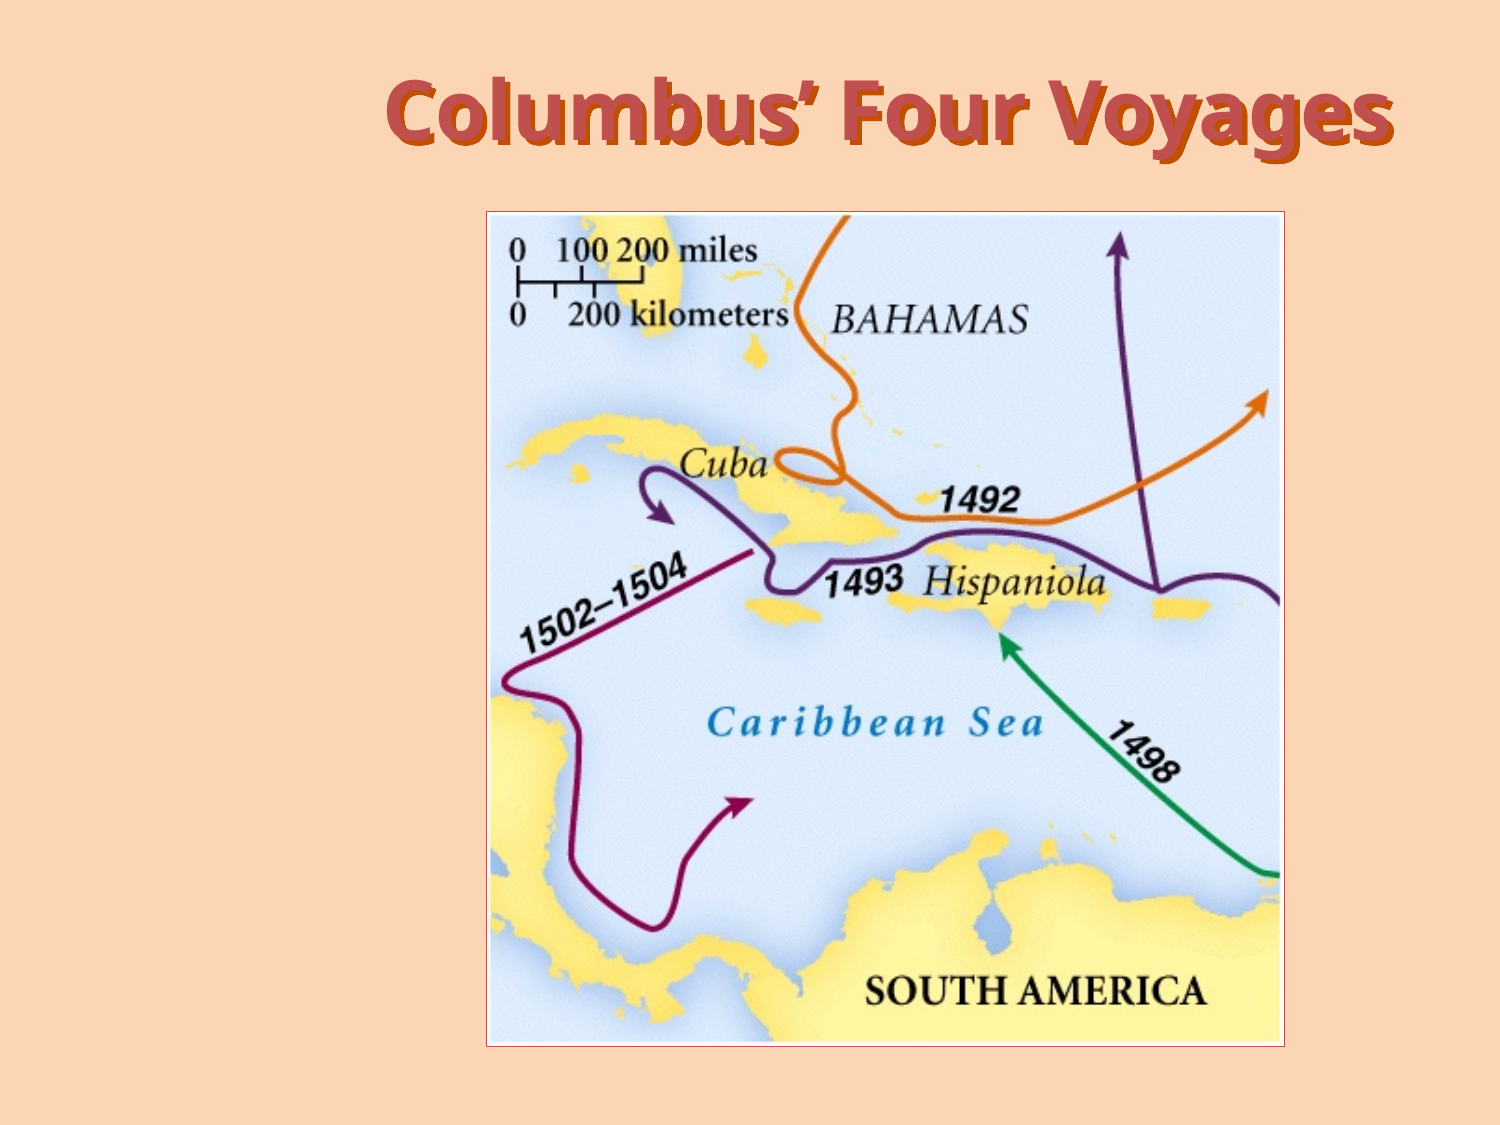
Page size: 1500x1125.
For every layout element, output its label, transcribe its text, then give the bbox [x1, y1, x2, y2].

text_box Columbus’ Four Voyages [324, 50, 1450, 165]
picture [487, 212, 1284, 1047]
